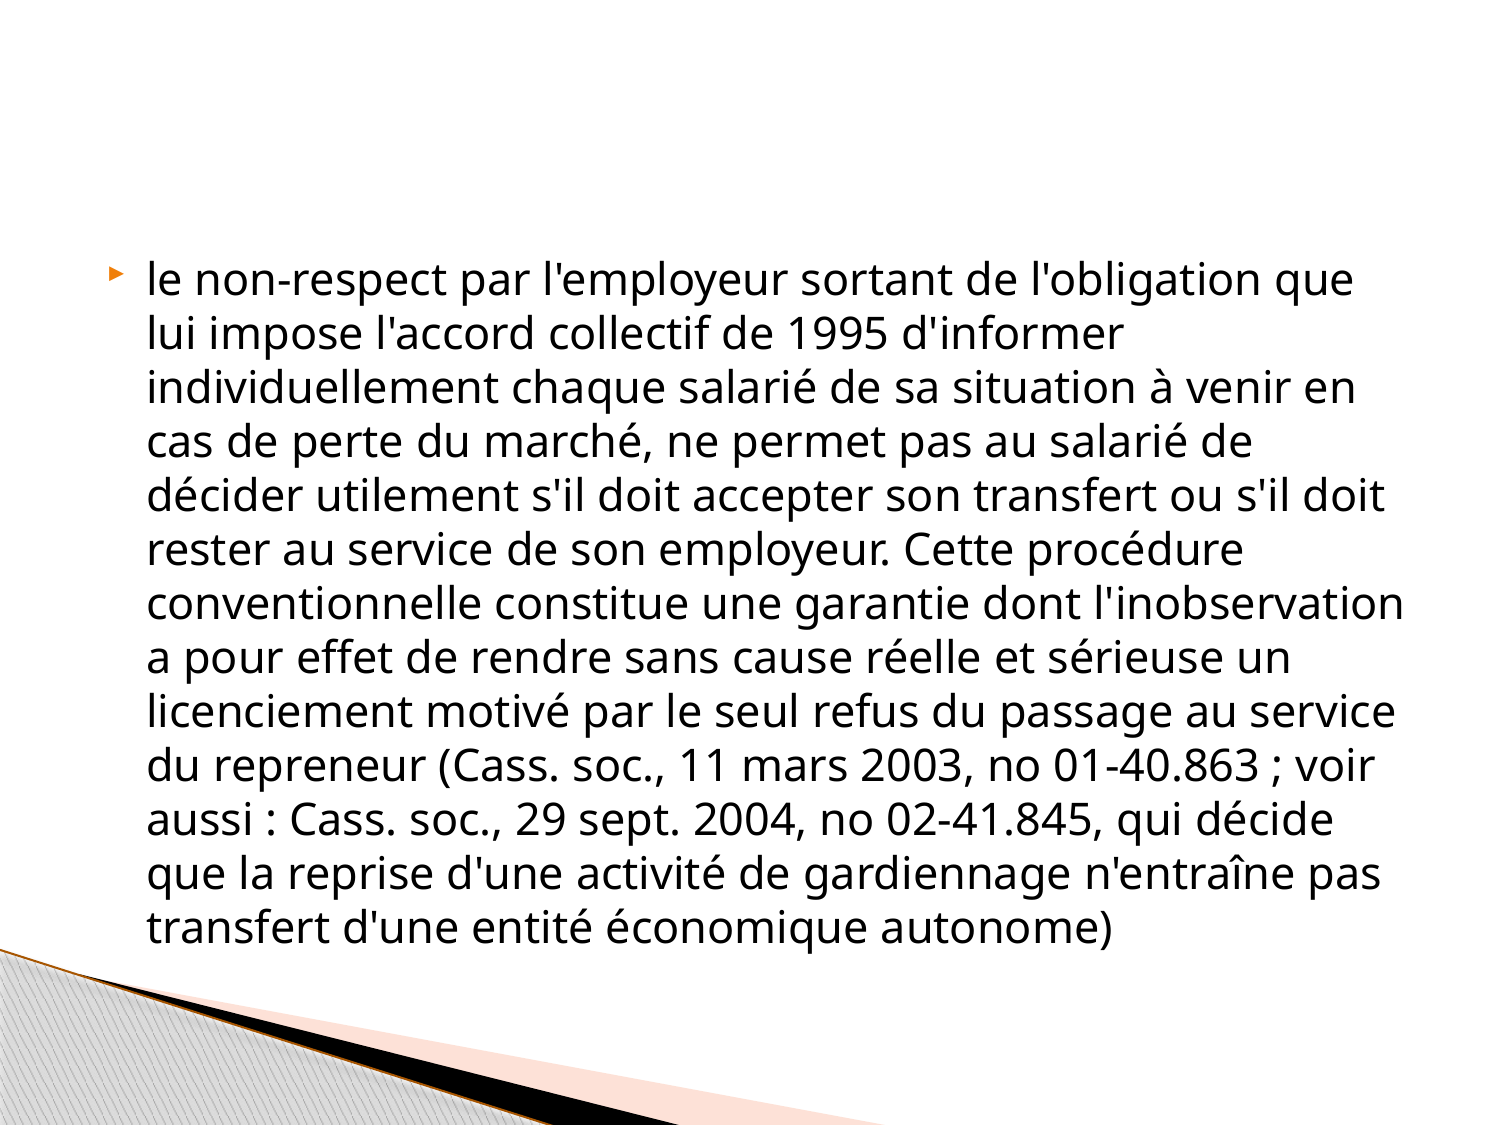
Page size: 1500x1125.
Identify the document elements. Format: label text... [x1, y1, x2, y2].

list le non‐respect par l'employeur sortant de l'obligation que lui impose l'accord collectif de 1995 d'informer individuellement chaque salarié de sa situation à venir en cas de perte du marché, ne permet pas au salarié de décider utilement s'il doit accepter son transfert ou s'il doit rester au service de son employeur. Cette procédure conventionnelle constitue une garantie dont l'inobservation a pour effet de rendre sans cause réelle et sérieuse un licenciement motivé par le seul refus du passage au service du repreneur (Cass. soc., 11 mars 2003, no 01‐40.863 ; voir aussi : Cass. soc., 29 sept. 2004, no 02‐41.845, qui décide que la reprise d'une activité de gardiennage n'entraîne pas transfert d'une entité économique autonome) [75, 243, 1425, 986]
